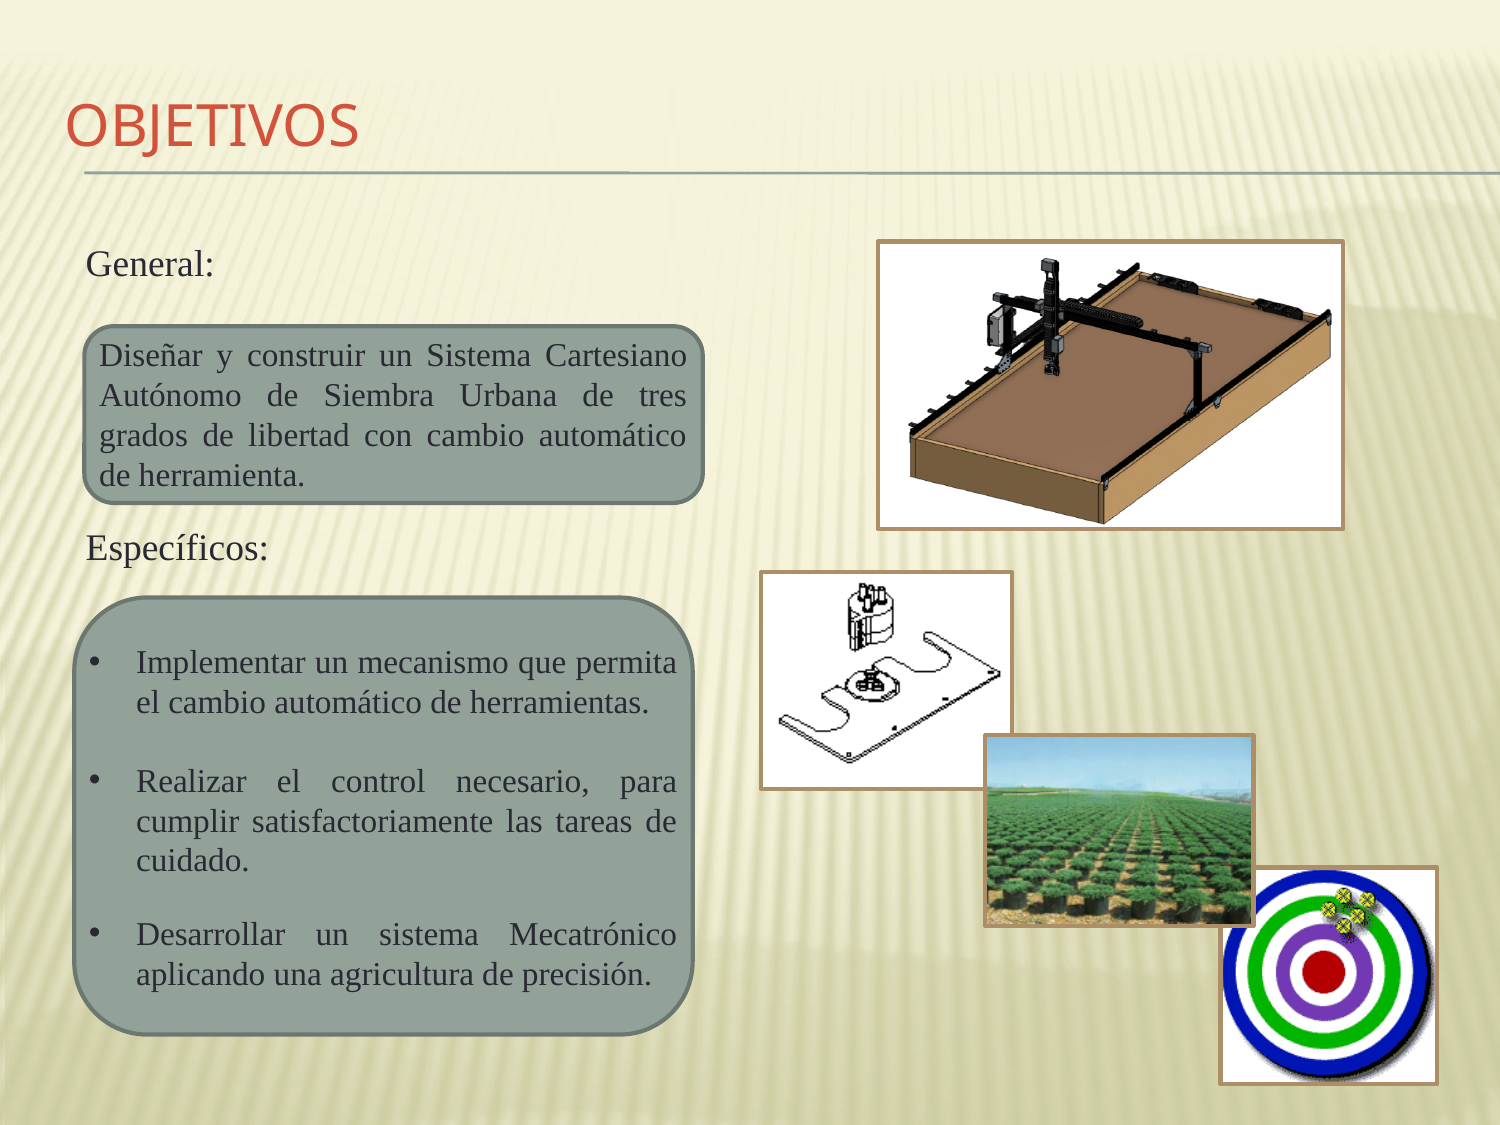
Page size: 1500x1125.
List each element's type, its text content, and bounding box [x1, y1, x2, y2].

text_box [82, 595, 685, 633]
text_box [82, 1000, 685, 1037]
text_box Implementar un mecanismo que permita el cambio automático de herramientas. [74, 633, 693, 728]
picture [762, 574, 1436, 1083]
text_box Realizar el control necesario, para cumplir satisfactoriamente las tareas de cuidado. [74, 751, 693, 886]
text_box [98, 501, 689, 506]
text_box [72, 654, 695, 979]
text_box Específicos: [70, 515, 358, 575]
title Objetivos [50, 54, 1475, 192]
text_box Desarrollar un sistema Mecatrónico aplicando una agricultura de precisión. [74, 905, 693, 1000]
text_box Diseñar y construir un Sistema Cartesiano Autónomo de Siembra Urbana de tres grados de libertad con cambio automático de herramienta. [84, 326, 703, 501]
picture [879, 243, 1341, 528]
text_box General: [70, 231, 358, 292]
